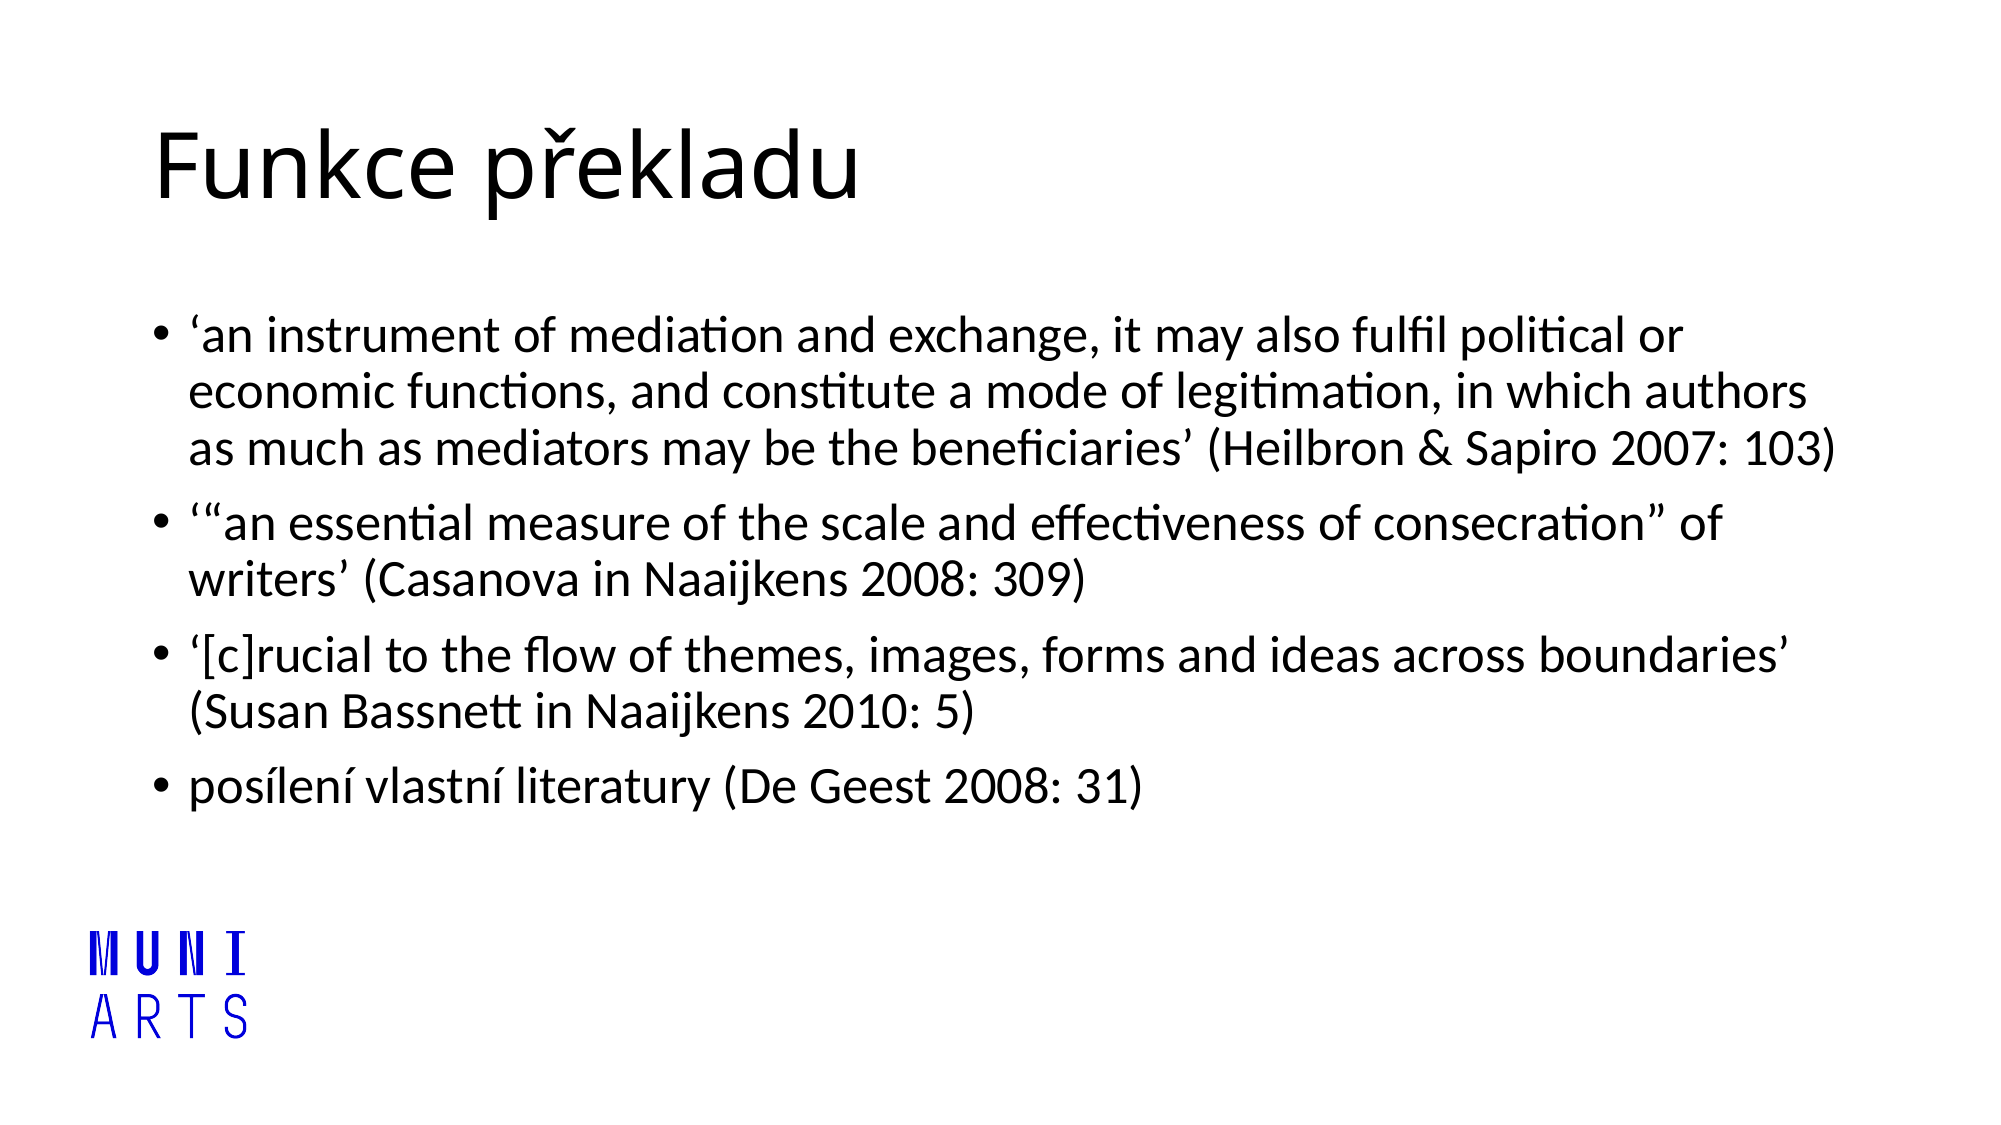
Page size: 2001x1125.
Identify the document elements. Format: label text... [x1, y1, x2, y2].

list ‘an instrument of mediation and exchange, it may also fulfil political or economic functions, and constitute a mode of legitimation, in which authors as much as mediators may be the beneficiaries’ (Heilbron & Sapiro 2007: 103) ‘“an essential measure of the scale and effectiveness of consecration” of writers’ (Casanova in Naaijkens 2008: 309) ‘[c]rucial to the flow of themes, images, forms and ideas across boundaries’ (Susan Bassnett in Naaijkens 2010: 5) posílení vlastní literatury (De Geest 2008: 31) [137, 299, 1863, 870]
title Funkce překladu [137, 59, 1863, 278]
picture [62, 903, 274, 1066]
